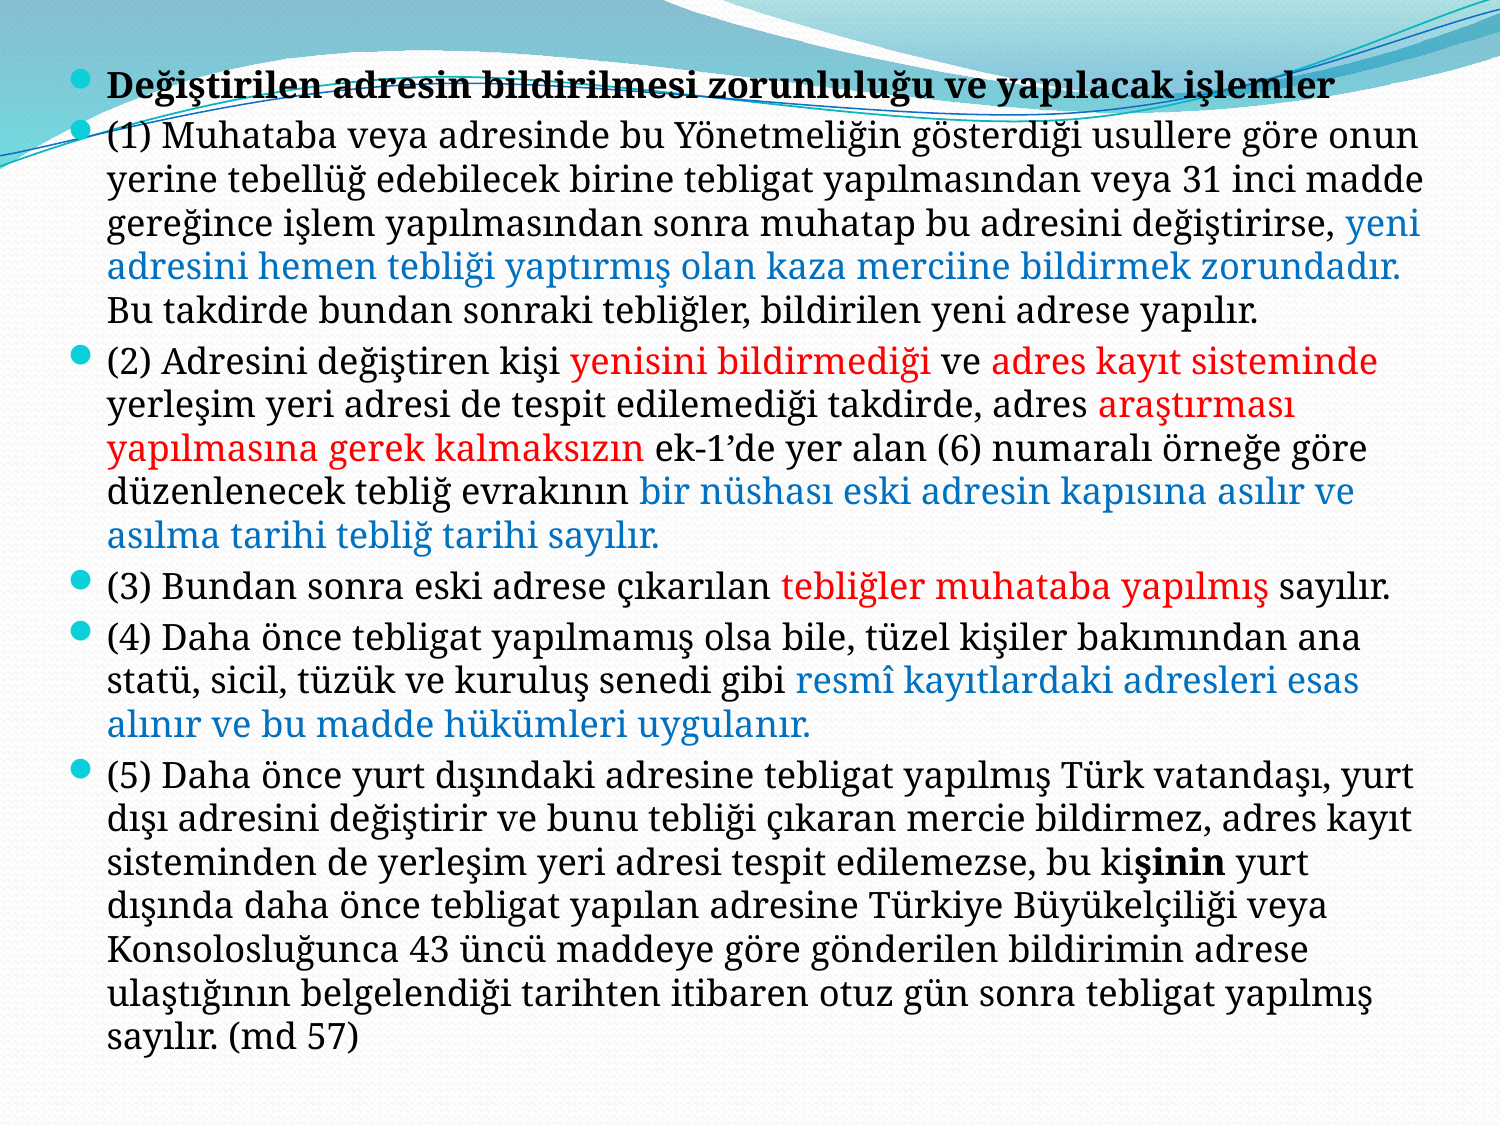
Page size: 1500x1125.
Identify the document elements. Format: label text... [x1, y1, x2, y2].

list Değiştirilen adresin bildirilmesi zorunluluğu ve yapılacak işlemler (1) Muhataba veya adresinde bu Yönetmeliğin gösterdiği usullere göre onun yerine tebellüğ edebilecek birine tebligat yapılmasından veya 31 inci madde gereğince işlem yapılmasından sonra muhatap bu adresini değiştirirse, yeni adresini hemen tebliği yaptırmış olan kaza merciine bildirmek zorundadır. Bu takdirde bundan sonraki tebliğler, bildirilen yeni adrese yapılır. (2) Adresini değiştiren kişi yenisini bildirmediği ve adres kayıt sisteminde yerleşim yeri adresi de tespit edilemediği takdirde, adres araştırması yapılmasına gerek kalmaksızın ek-1’de yer alan (6) numaralı örneğe göre düzenlenecek tebliğ evrakının bir nüshası eski adresin kapısına asılır ve asılma tarihi tebliğ tarihi sayılır. (3) Bundan sonra eski adrese çıkarılan tebliğler muhataba yapılmış sayılır. (4) Daha önce tebligat yapılmamış olsa bile, tüzel kişiler bakımından ana statü, sicil, tüzük ve kuruluş senedi gibi resmî kayıtlardaki adresleri esas alınır ve bu madde hükümleri uygulanır. (5) Daha önce yurt dışındaki adresine tebligat yapılmış Türk vatandaşı, yurt dışı adresini değiştirir ve bunu tebliği çıkaran mercie bildirmez, adres kayıt sisteminden de yerleşim yeri adresi tespit edilemezse, bu kişinin yurt dışında daha önce tebligat yapılan adresine Türkiye Büyükelçiliği veya Konsolosluğunca 43 üncü maddeye göre gönderilen bildirimin adrese ulaştığının belgelendiği tarihten itibaren otuz gün sonra tebligat yapılmış sayılır. (md 57) [53, 54, 1447, 1094]
